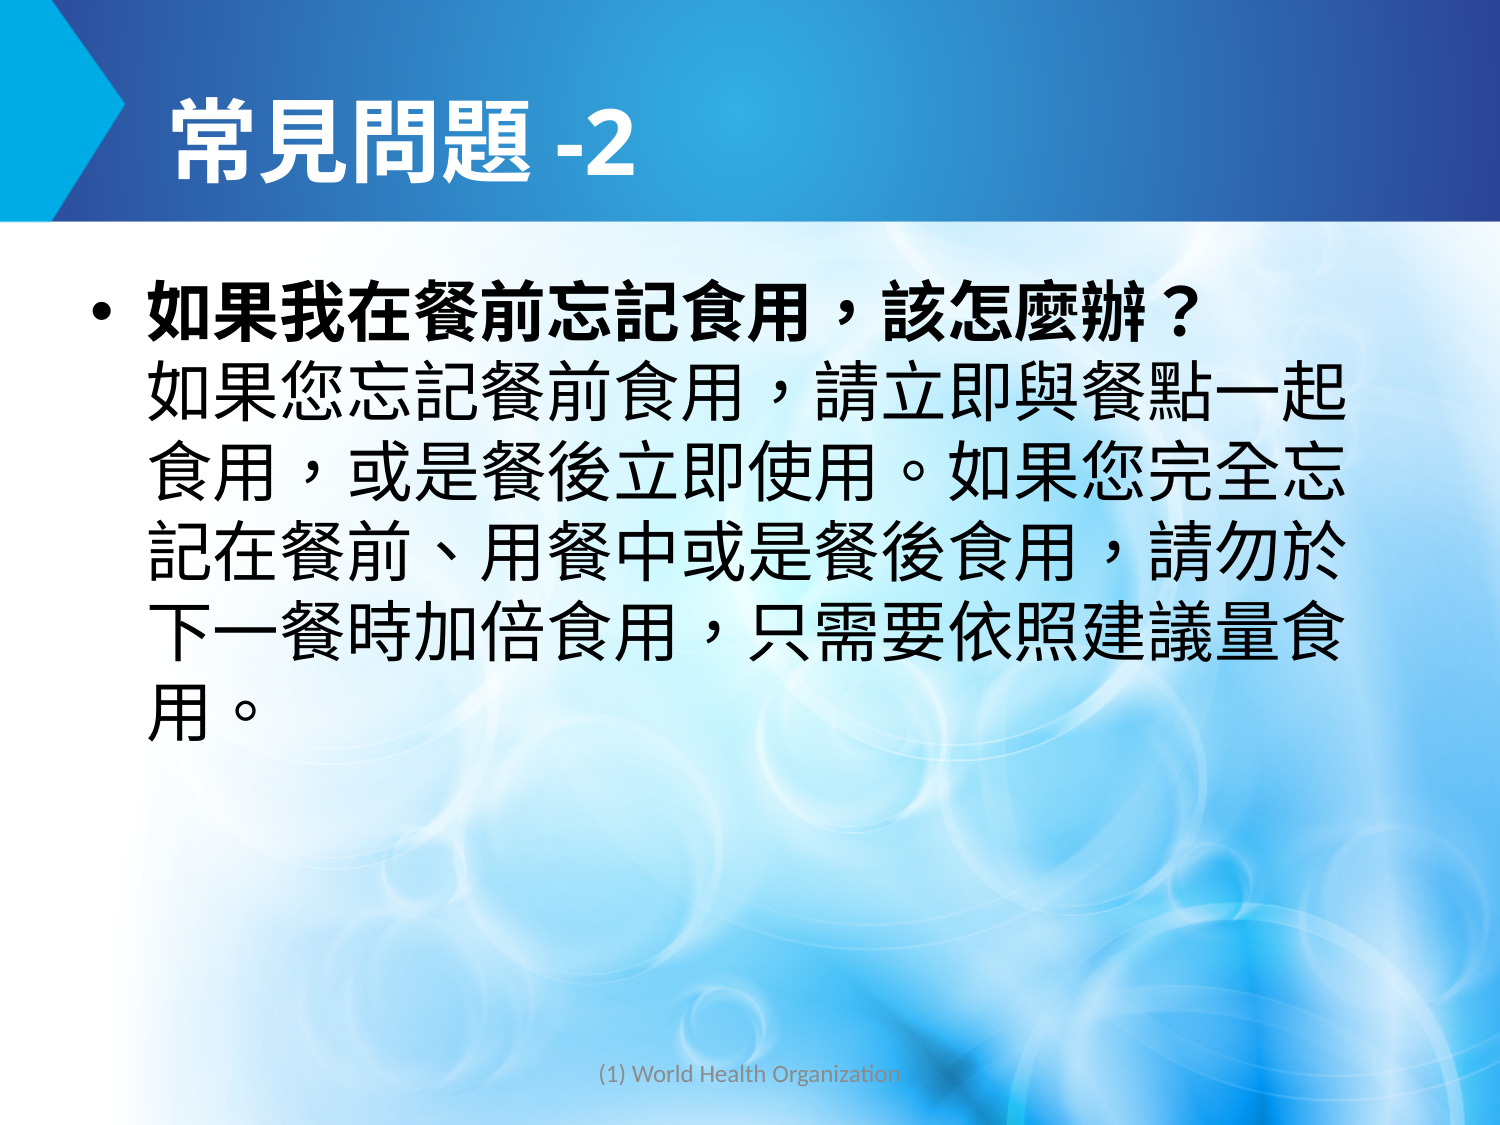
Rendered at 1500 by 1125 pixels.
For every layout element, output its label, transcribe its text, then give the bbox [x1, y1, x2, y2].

picture [0, 0, 1500, 1125]
title 常見問題-2 [150, 45, 1425, 233]
footer (1) World Health Organization [512, 1042, 988, 1103]
list 如果我在餐前忘記食用，該怎麼辦？ 如果您忘記餐前食用，請立即與餐點一起食用，或是餐後立即使用。如果您完全忘記在餐前、用餐中或是餐後食用，請勿於下一餐時加倍食用，只需要依照建議量食用。 [75, 262, 1425, 1005]
